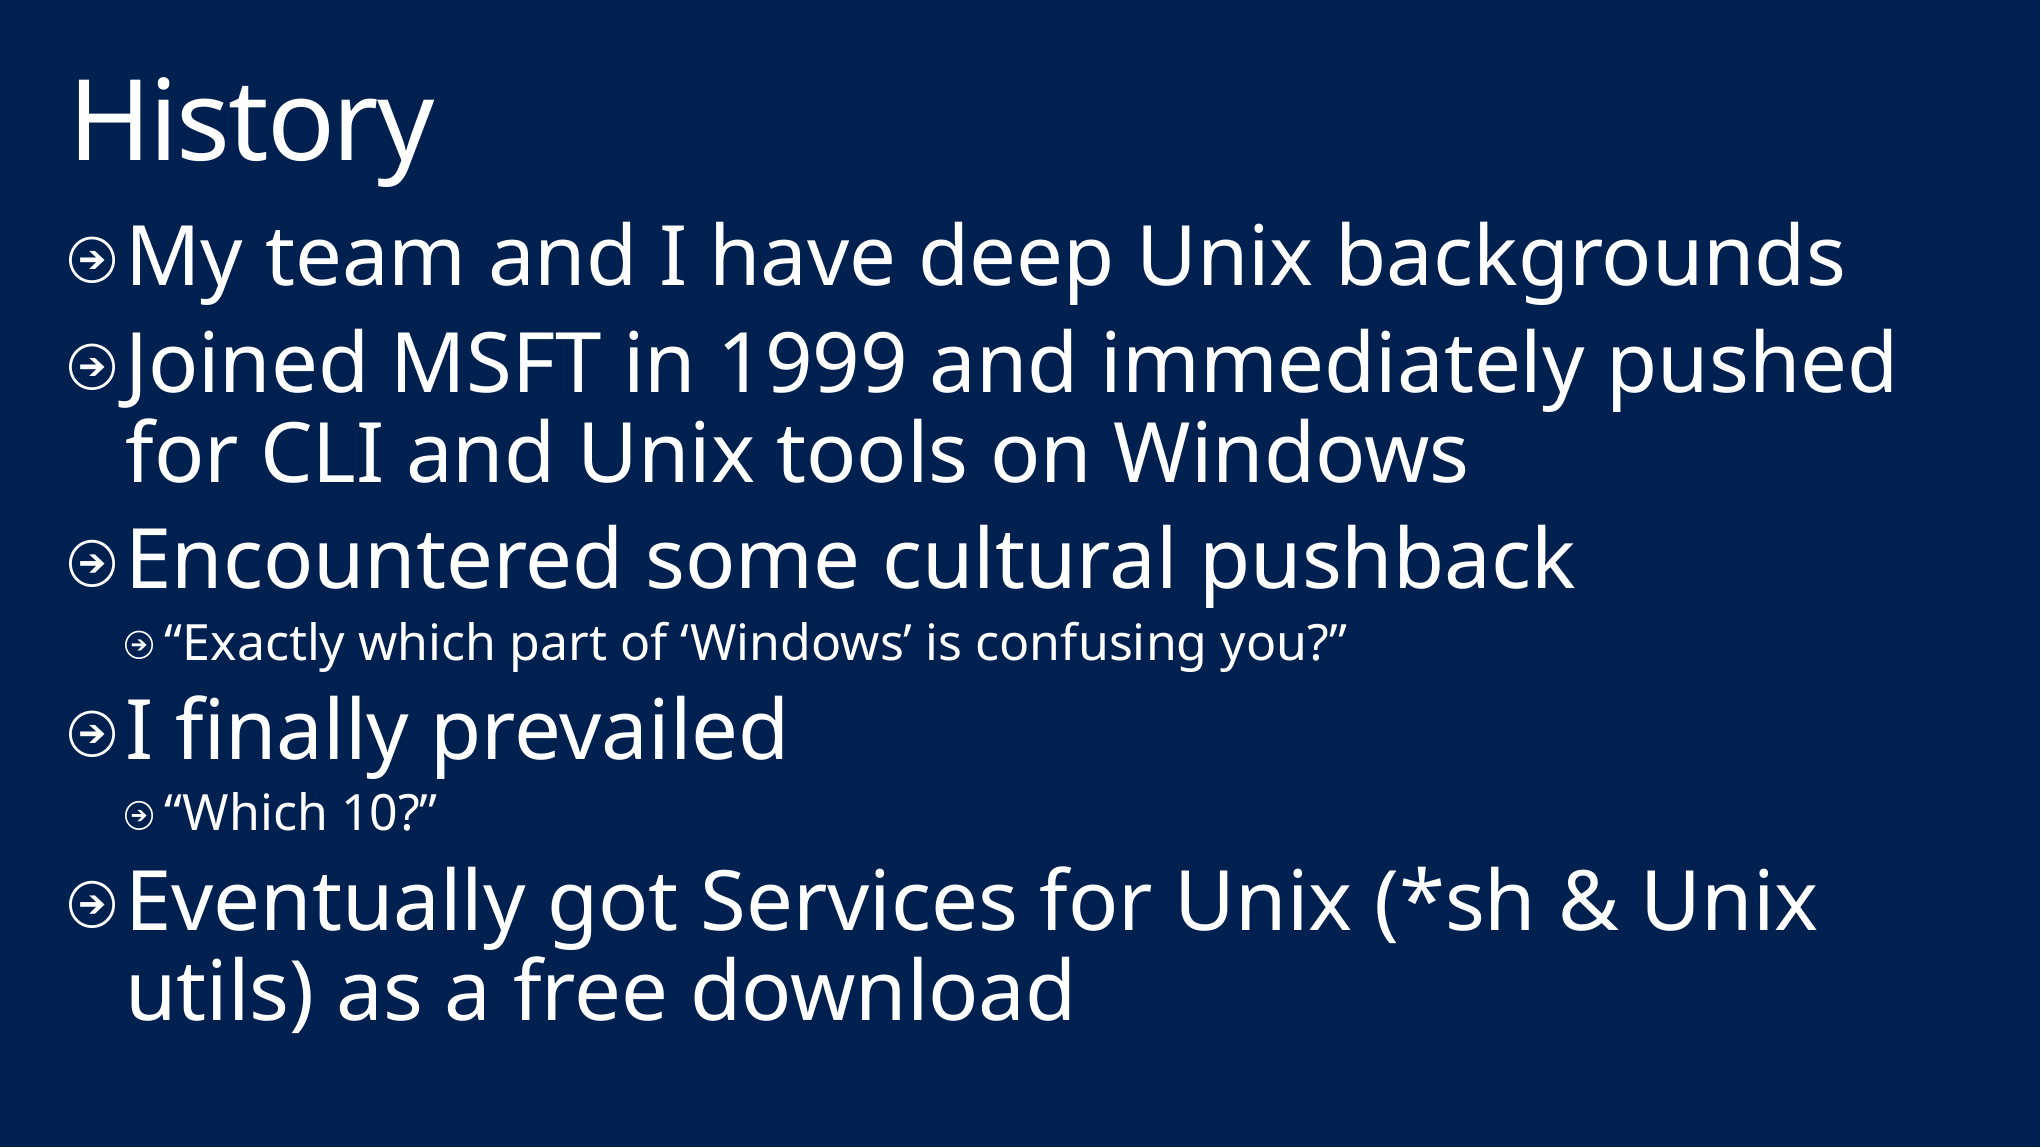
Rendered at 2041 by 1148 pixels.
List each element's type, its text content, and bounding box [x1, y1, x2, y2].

picture [69, 224, 128, 283]
title History [45, 48, 1996, 199]
picture [69, 527, 128, 587]
picture [125, 793, 161, 830]
picture [69, 331, 128, 390]
list My team and I have deep Unix backgrounds Joined MSFT in 1999 and immediately pushed for CLI and Unix tools on Windows Encountered some cultural pushback “Exactly which part of ‘Windows’ is confusing you?” I finally prevailed “Which 10?” Eventually got Services for Unix (*sh & Unix utils) as a free download [45, 199, 1996, 1148]
picture [69, 698, 128, 757]
picture [69, 868, 128, 928]
picture [125, 623, 161, 659]
